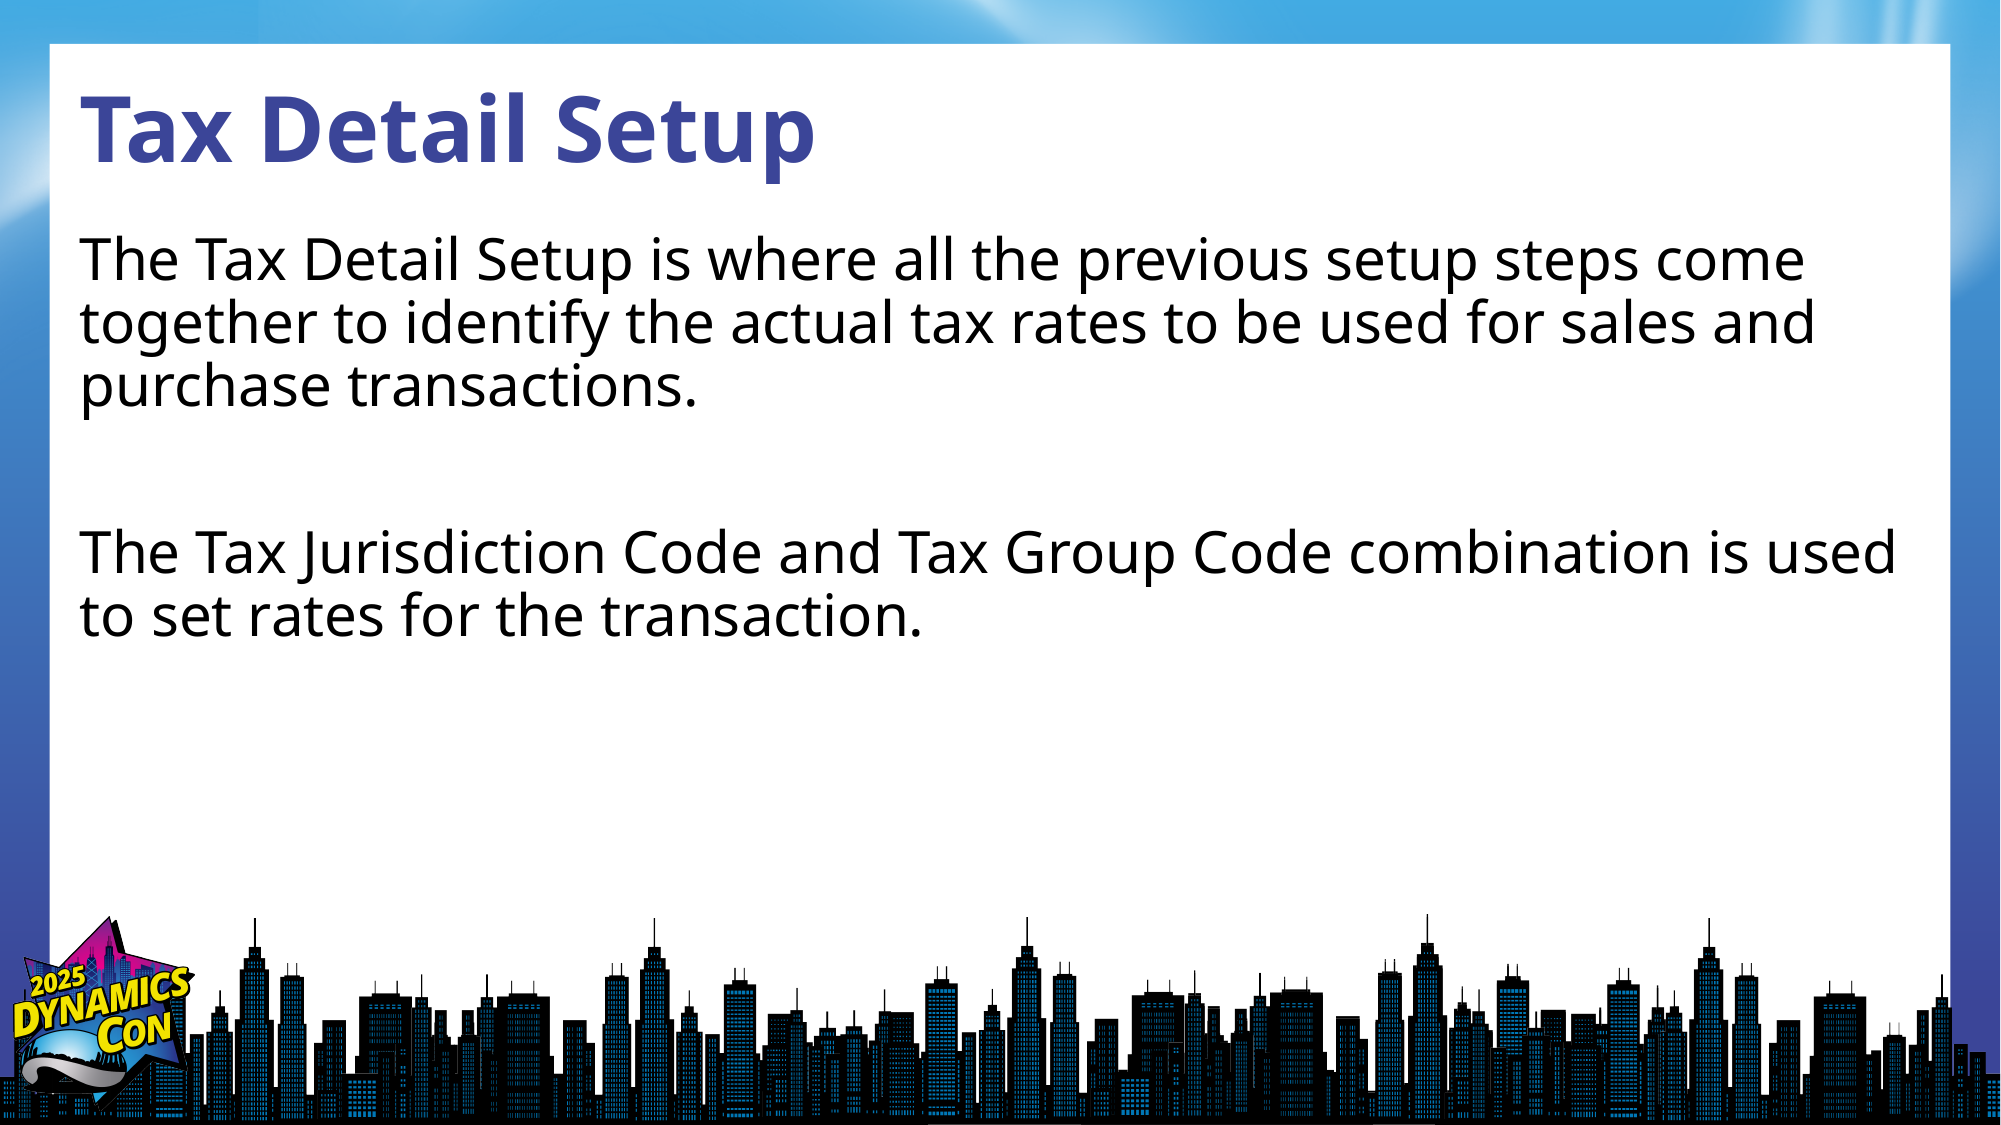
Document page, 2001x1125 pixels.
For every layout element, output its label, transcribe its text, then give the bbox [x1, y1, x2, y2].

list The Tax Detail Setup is where all the previous setup steps come together to identify the actual tax rates to be used for sales and purchase transactions. The Tax Jurisdiction Code and Tax Group Code combination is used to set rates for the transaction. [64, 222, 1932, 945]
picture [0, 0, 2001, 1125]
title Tax Detail Setup [64, 60, 1932, 205]
